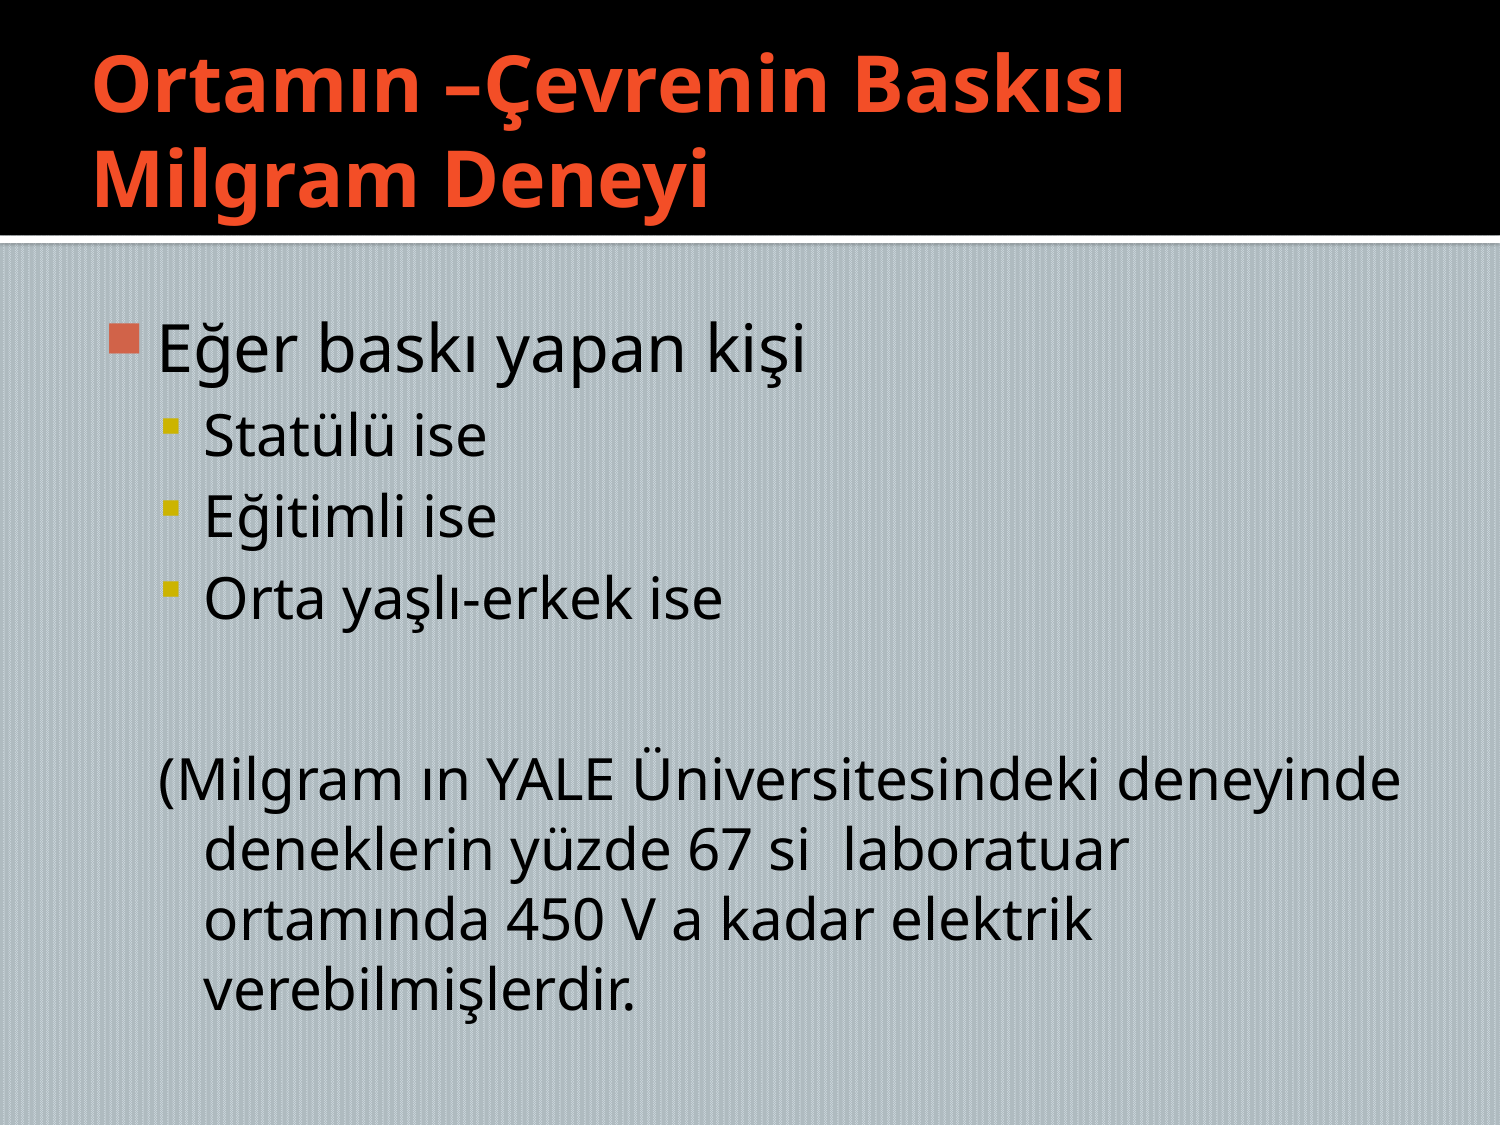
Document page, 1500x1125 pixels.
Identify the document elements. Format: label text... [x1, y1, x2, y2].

title Ortamın –Çevrenin Baskısı Milgram Deneyi [75, 25, 1425, 231]
list Eğer baskı yapan kişi Statülü ise Eğitimli ise Orta yaşlı-erkek ise (Milgram ın YALE Üniversitesindeki deneyinde deneklerin yüzde 67 si laboratuar ortamında 450 V a kadar elektrik verebilmişlerdir. [75, 291, 1425, 1050]
